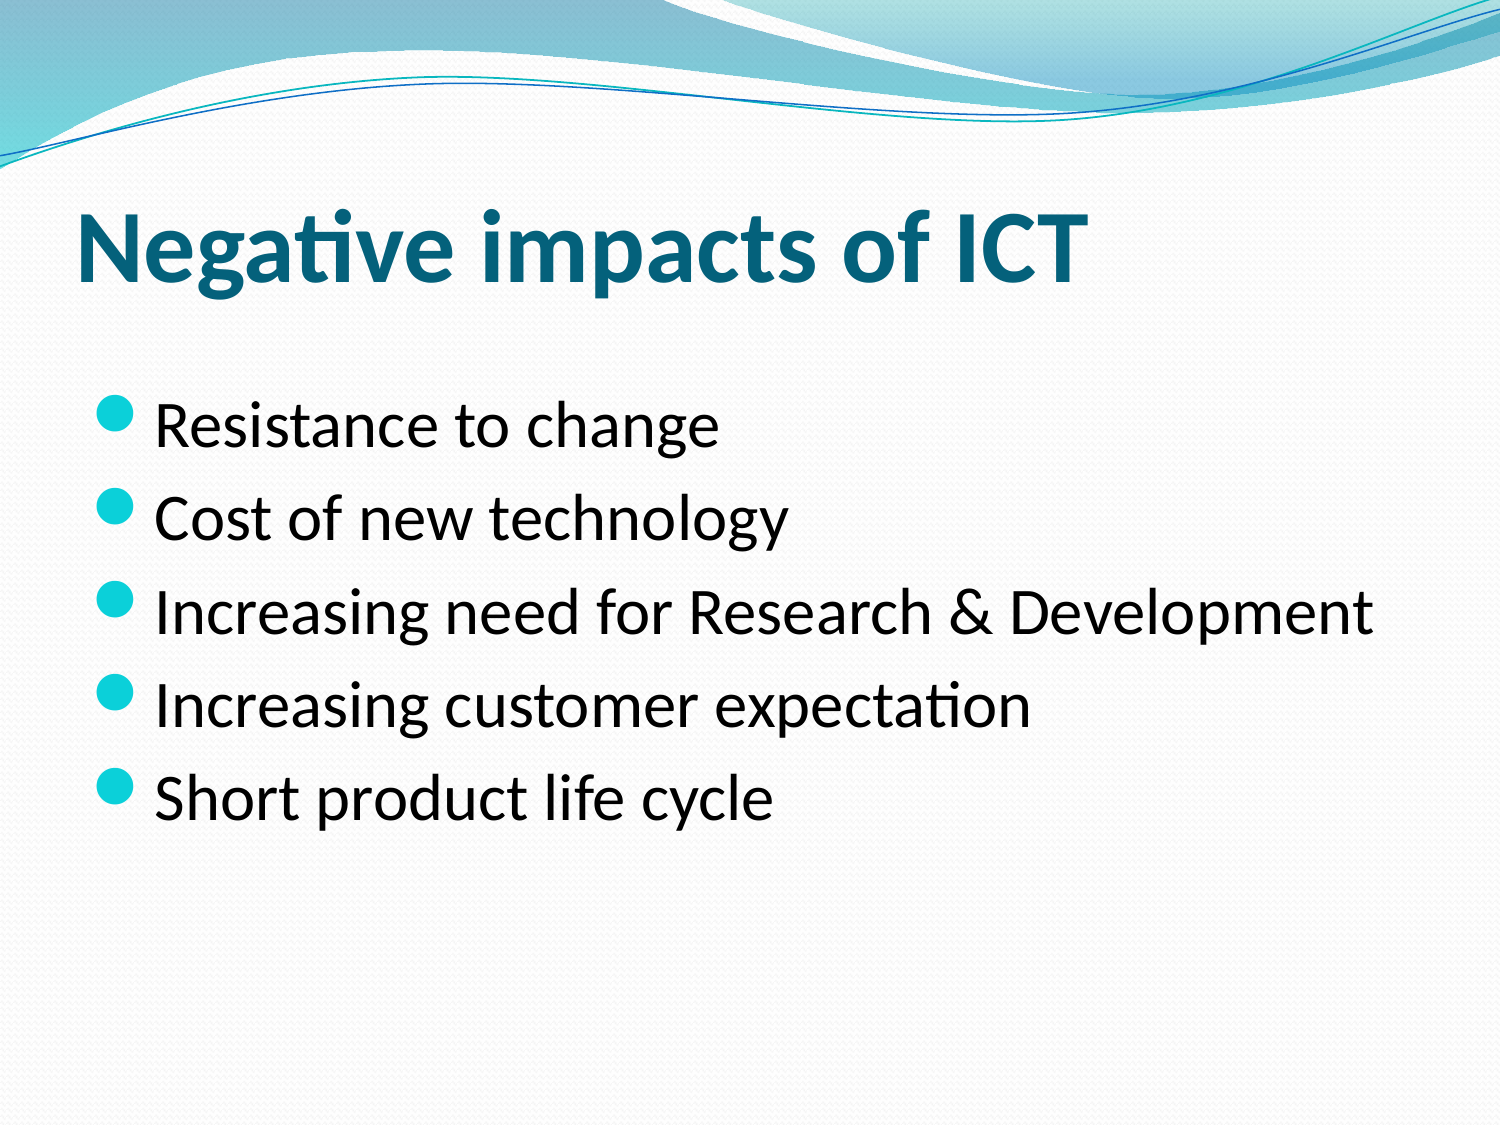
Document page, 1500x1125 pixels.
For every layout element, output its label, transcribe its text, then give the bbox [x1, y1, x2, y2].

title Negative impacts of ICT [75, 115, 1425, 303]
list Resistance to change Cost of new technology Increasing need for Research & Development Increasing customer expectation Short product life cycle [76, 373, 1427, 1094]
